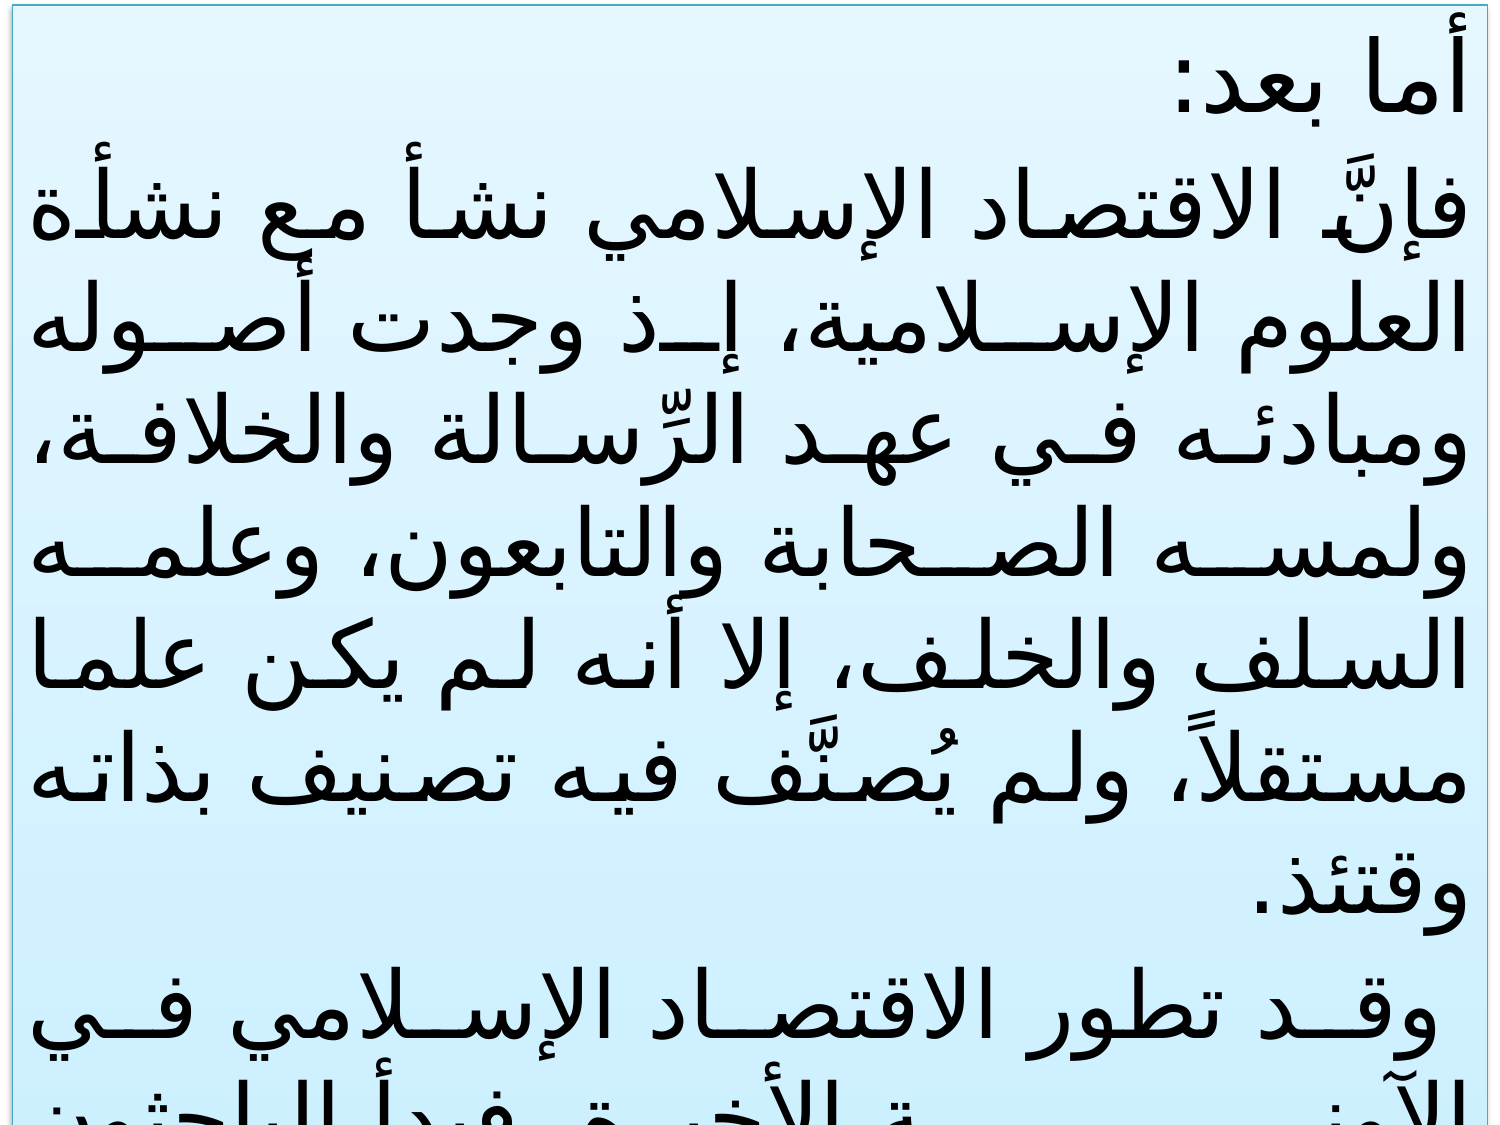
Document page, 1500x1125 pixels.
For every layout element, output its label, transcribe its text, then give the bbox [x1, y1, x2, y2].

text_box أما بعد: فإنَّ الاقتصاد الإسلامي نشأ مع نشأة العلوم الإسلامية، إذ وجدت أصوله ومبادئه في عهد الرِّسالة والخلافة، ولمسه الصحابة والتابعون، وعلمه السلف والخلف، إلا أنه لم يكن علما مستقلاً، ولم يُصنَّف فيه تصنيف بذاته وقتئذ. وقد تطور الاقتصاد الإسلامي في الآونة الأخيرة، فبدأ الباحثون الإسلاميون بالكتابة فيه، وأصبح مادة مستقلة تُدرس في الجامعات الإسلامية وكليات الاقتصاد، وصار تخصصا دقيقا لطلاب الدراسات العليا. [12, 4, 1488, 1125]
